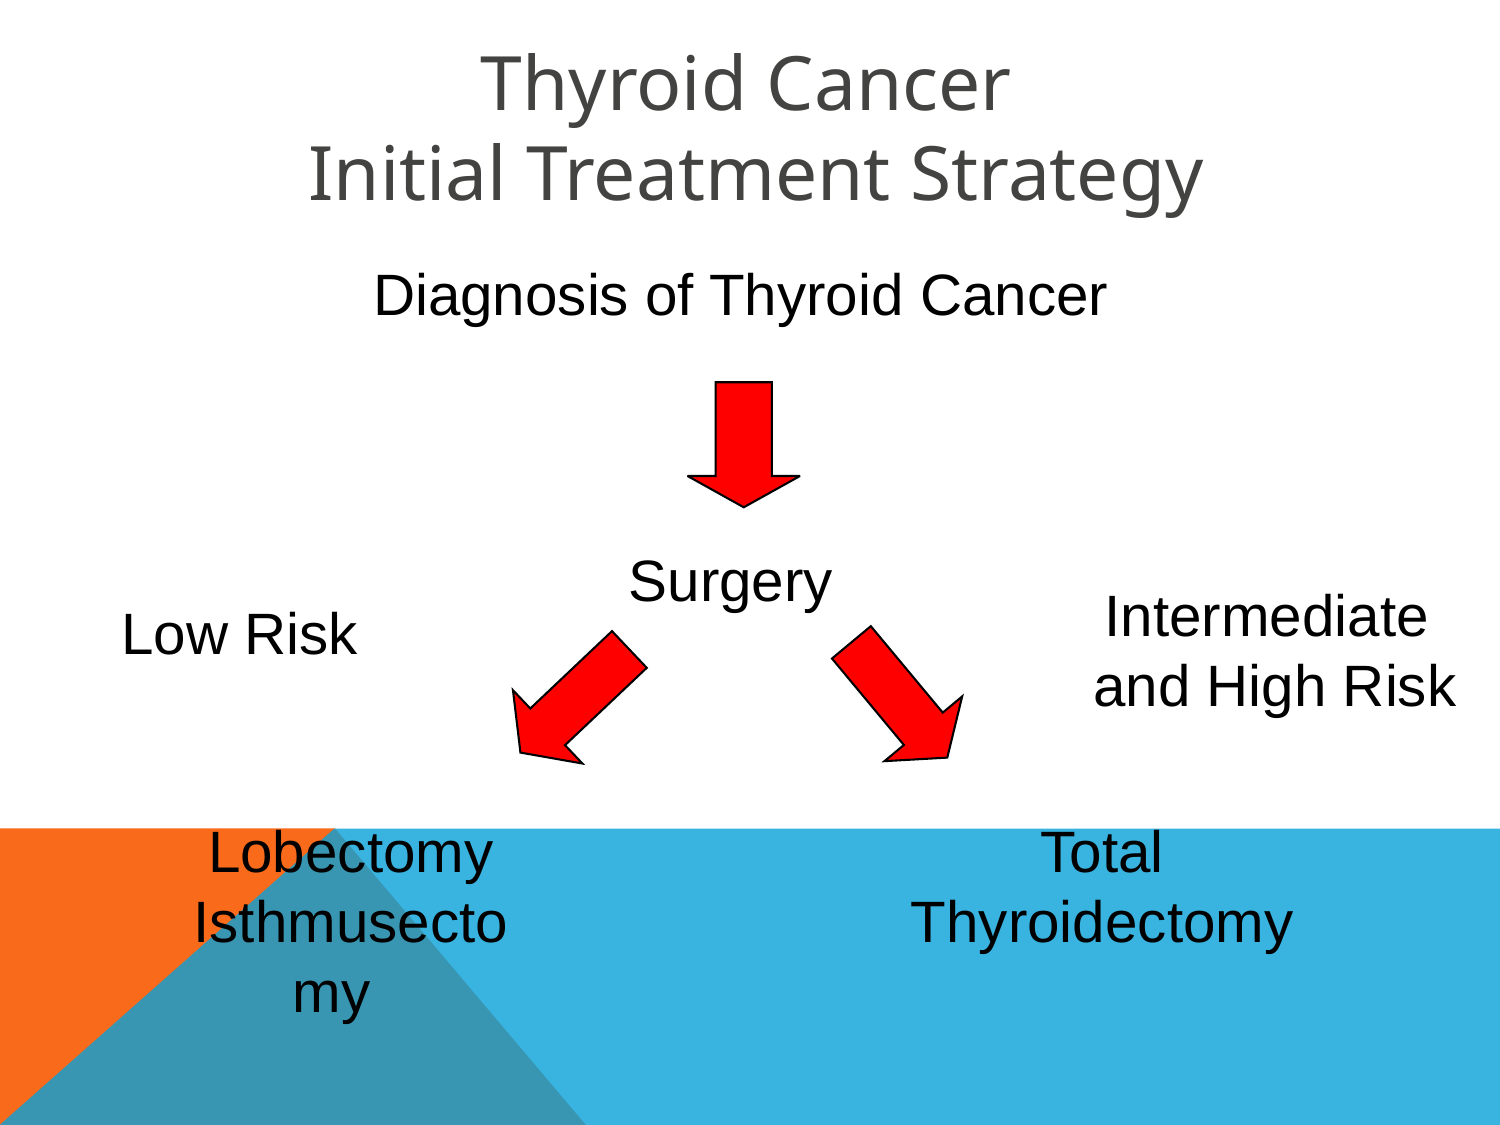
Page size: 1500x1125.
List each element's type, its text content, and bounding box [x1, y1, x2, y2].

text_box Thyroid Cancer Initial Treatment Strategy [118, 62, 1394, 188]
text_box [512, 631, 647, 764]
text_box Surgery [614, 535, 849, 621]
text_box [831, 626, 963, 762]
text_box [687, 382, 801, 508]
text_box Lobectomy Isthmusectomy [120, 806, 544, 962]
text_box Diagnosis of Thyroid Cancer [358, 249, 1124, 335]
text_box Total Thyroidectomy [812, 807, 1393, 962]
text_box Low Risk [106, 588, 373, 674]
text_box Intermediate and High Risk [1078, 571, 1472, 726]
